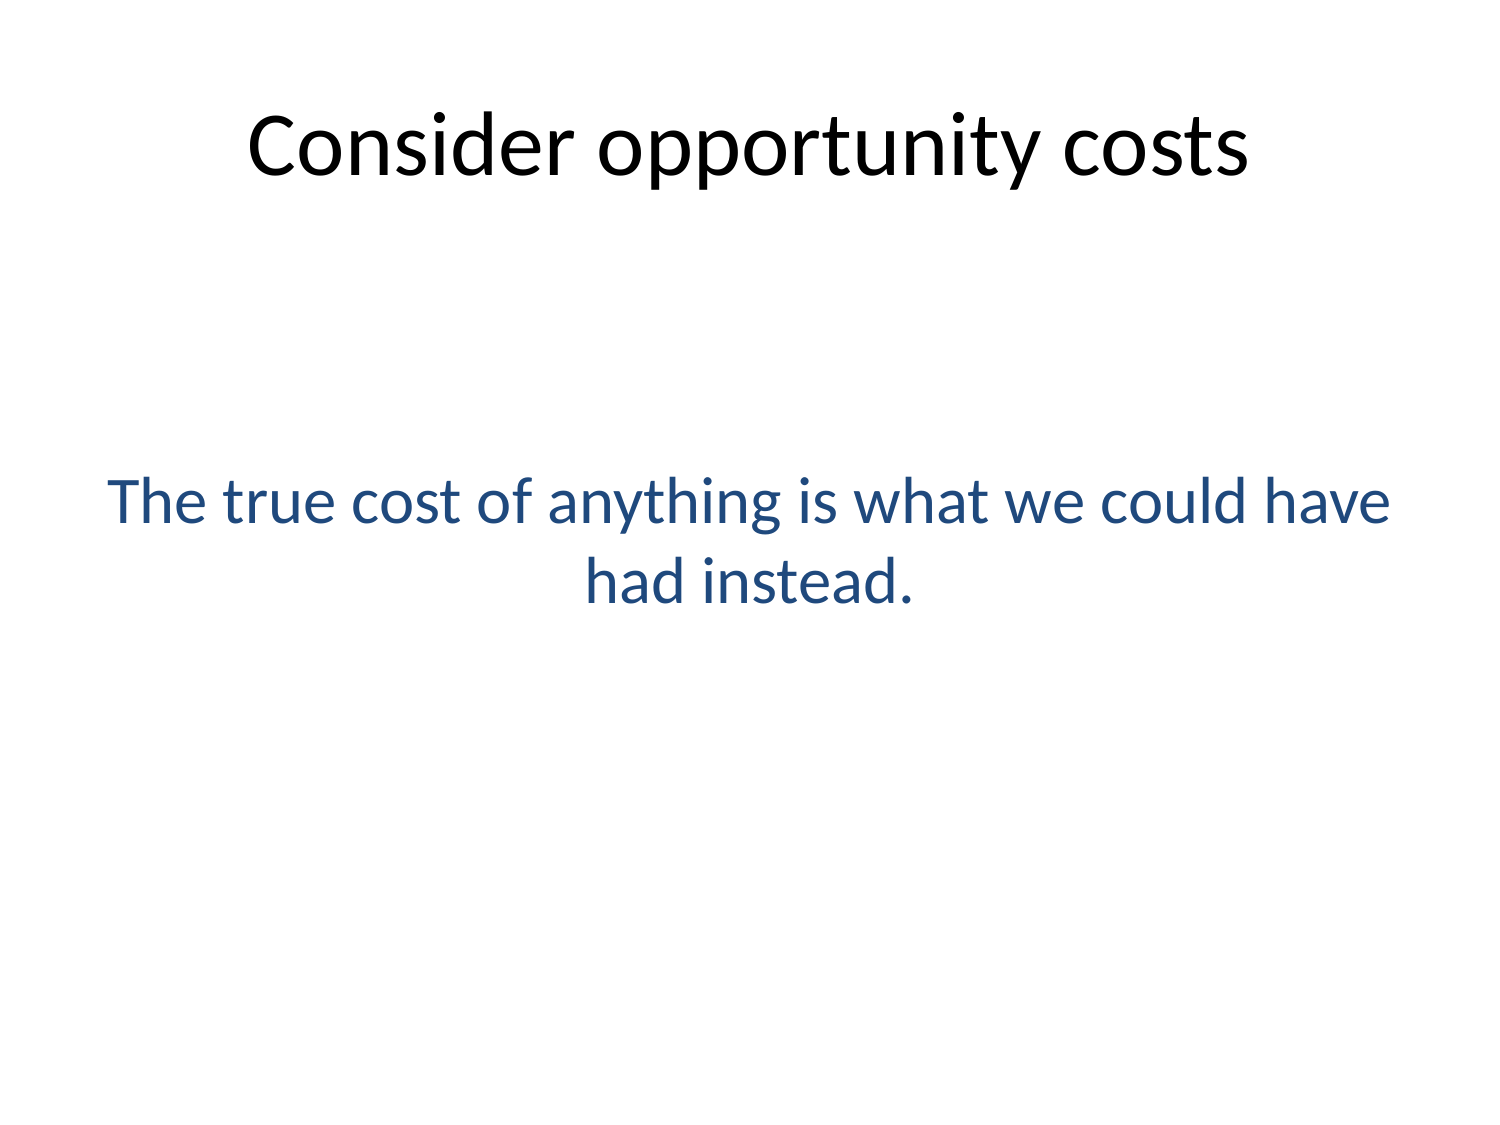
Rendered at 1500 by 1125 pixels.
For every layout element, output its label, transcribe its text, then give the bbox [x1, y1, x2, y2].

title Consider opportunity costs [75, 45, 1425, 233]
list The true cost of anything is what we could have had instead. [75, 262, 1425, 1005]
